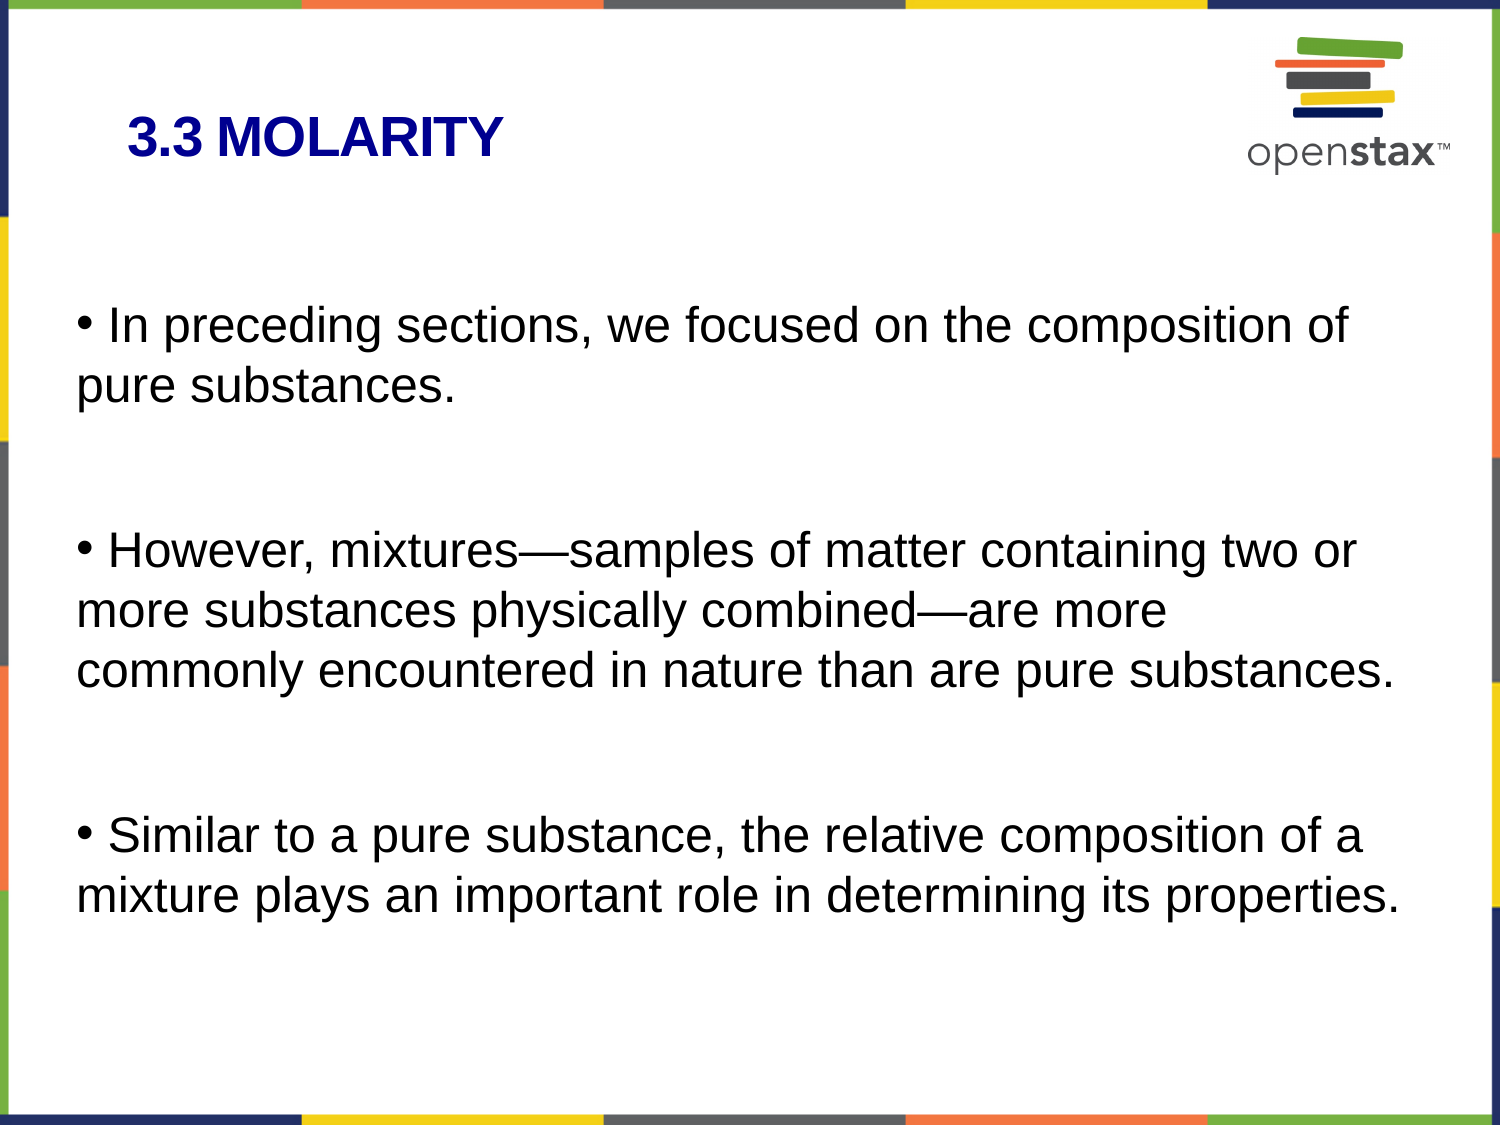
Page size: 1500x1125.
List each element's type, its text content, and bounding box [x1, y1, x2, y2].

list In preceding sections, we focused on the composition of pure substances. However, mixtures—samples of matter containing two or more substances physically combined—are more commonly encountered in nature than are pure substances. Similar to a pure substance, the relative composition of a mixture plays an important role in determining its properties. [61, 202, 1420, 1087]
picture [0, 0, 1500, 1125]
title 3.3 molarity [112, 91, 1188, 176]
